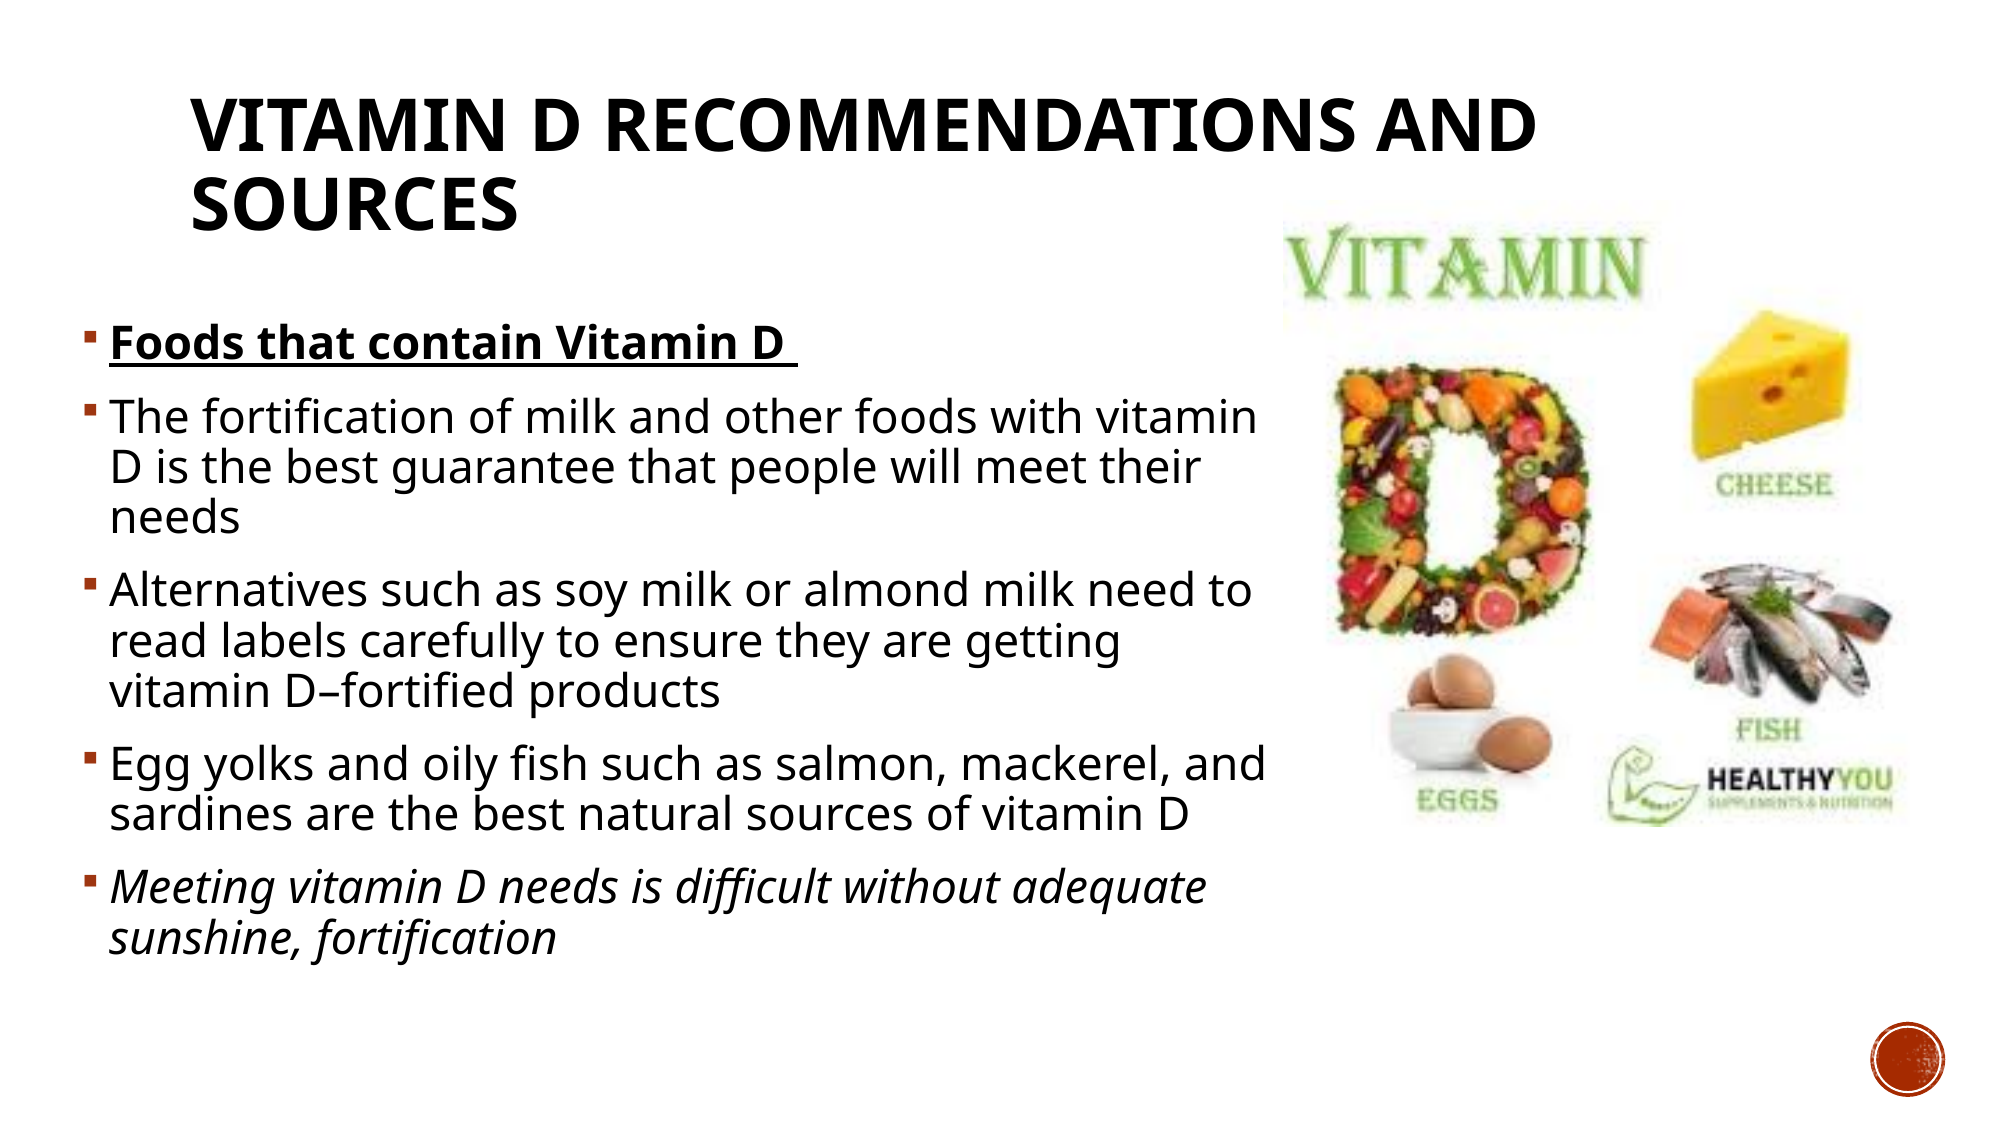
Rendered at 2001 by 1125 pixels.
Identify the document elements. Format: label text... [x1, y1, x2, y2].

list Foods that contain Vitamin D The fortification of milk and other foods with vitamin D is the best guarantee that people will meet their needs Alternatives such as soy milk or almond milk need to read labels carefully to ensure they are getting vitamin D–fortified products Egg yolks and oily fish such as salmon, mackerel, and sardines are the best natural sources of vitamin D Meeting vitamin D needs is difficult without adequate sunshine, fortification [66, 312, 1284, 1013]
picture [1283, 200, 1910, 827]
title Vitamin D Recommendations and Sources [175, 79, 1826, 312]
